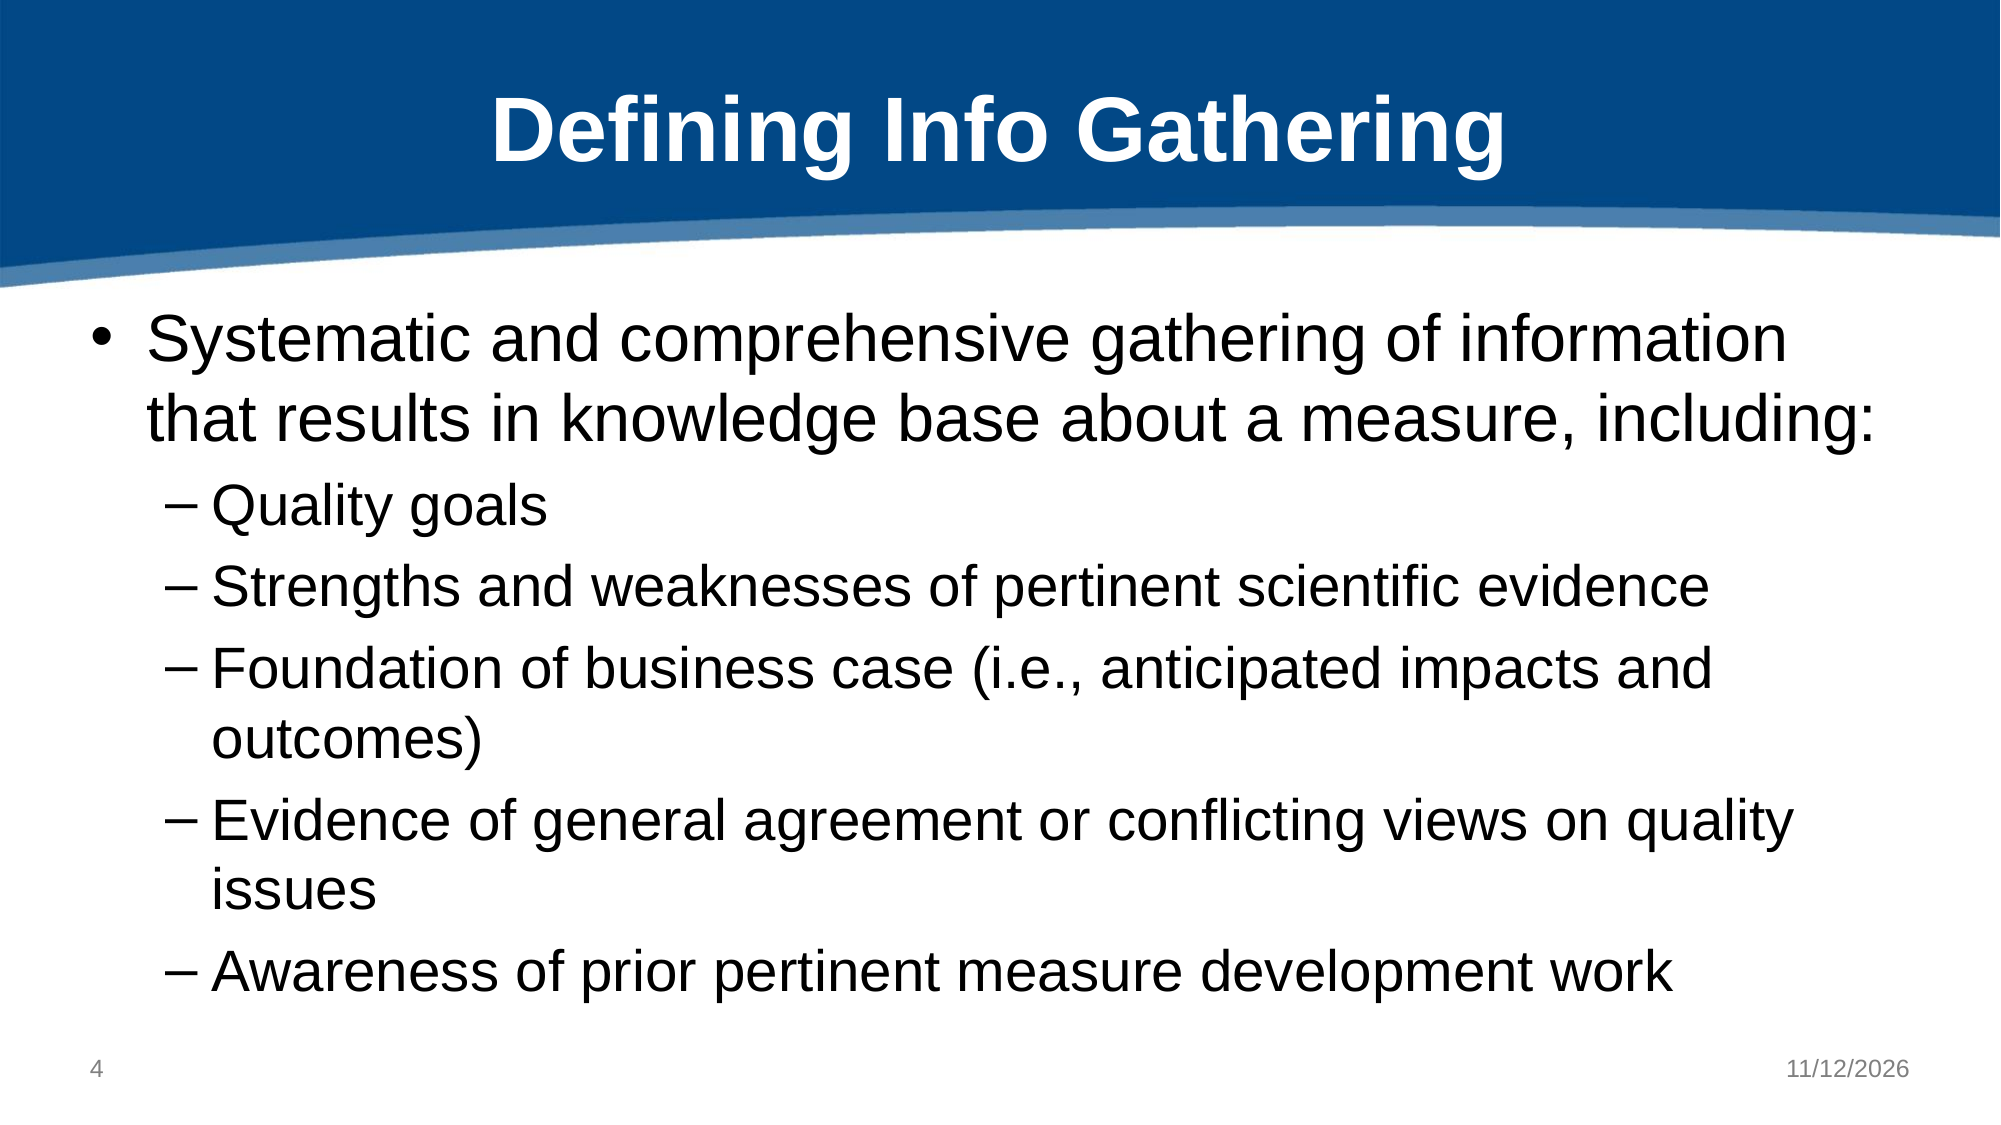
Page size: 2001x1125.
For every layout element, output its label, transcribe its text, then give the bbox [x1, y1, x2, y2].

title Defining Info Gathering [75, 12, 1925, 238]
picture [0, 0, 2000, 320]
slide_number 3 [75, 1037, 300, 1098]
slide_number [1674, 1037, 1925, 1098]
list Systematic and comprehensive gathering of information that results in knowledge base about a measure, including: Quality goals Strengths and weaknesses of pertinent scientific evidence Foundation of business case (i.e., anticipated impacts and outcomes) Evidence of general agreement or conflicting views on quality issues Awareness of prior pertinent measure development work [75, 287, 1925, 1038]
